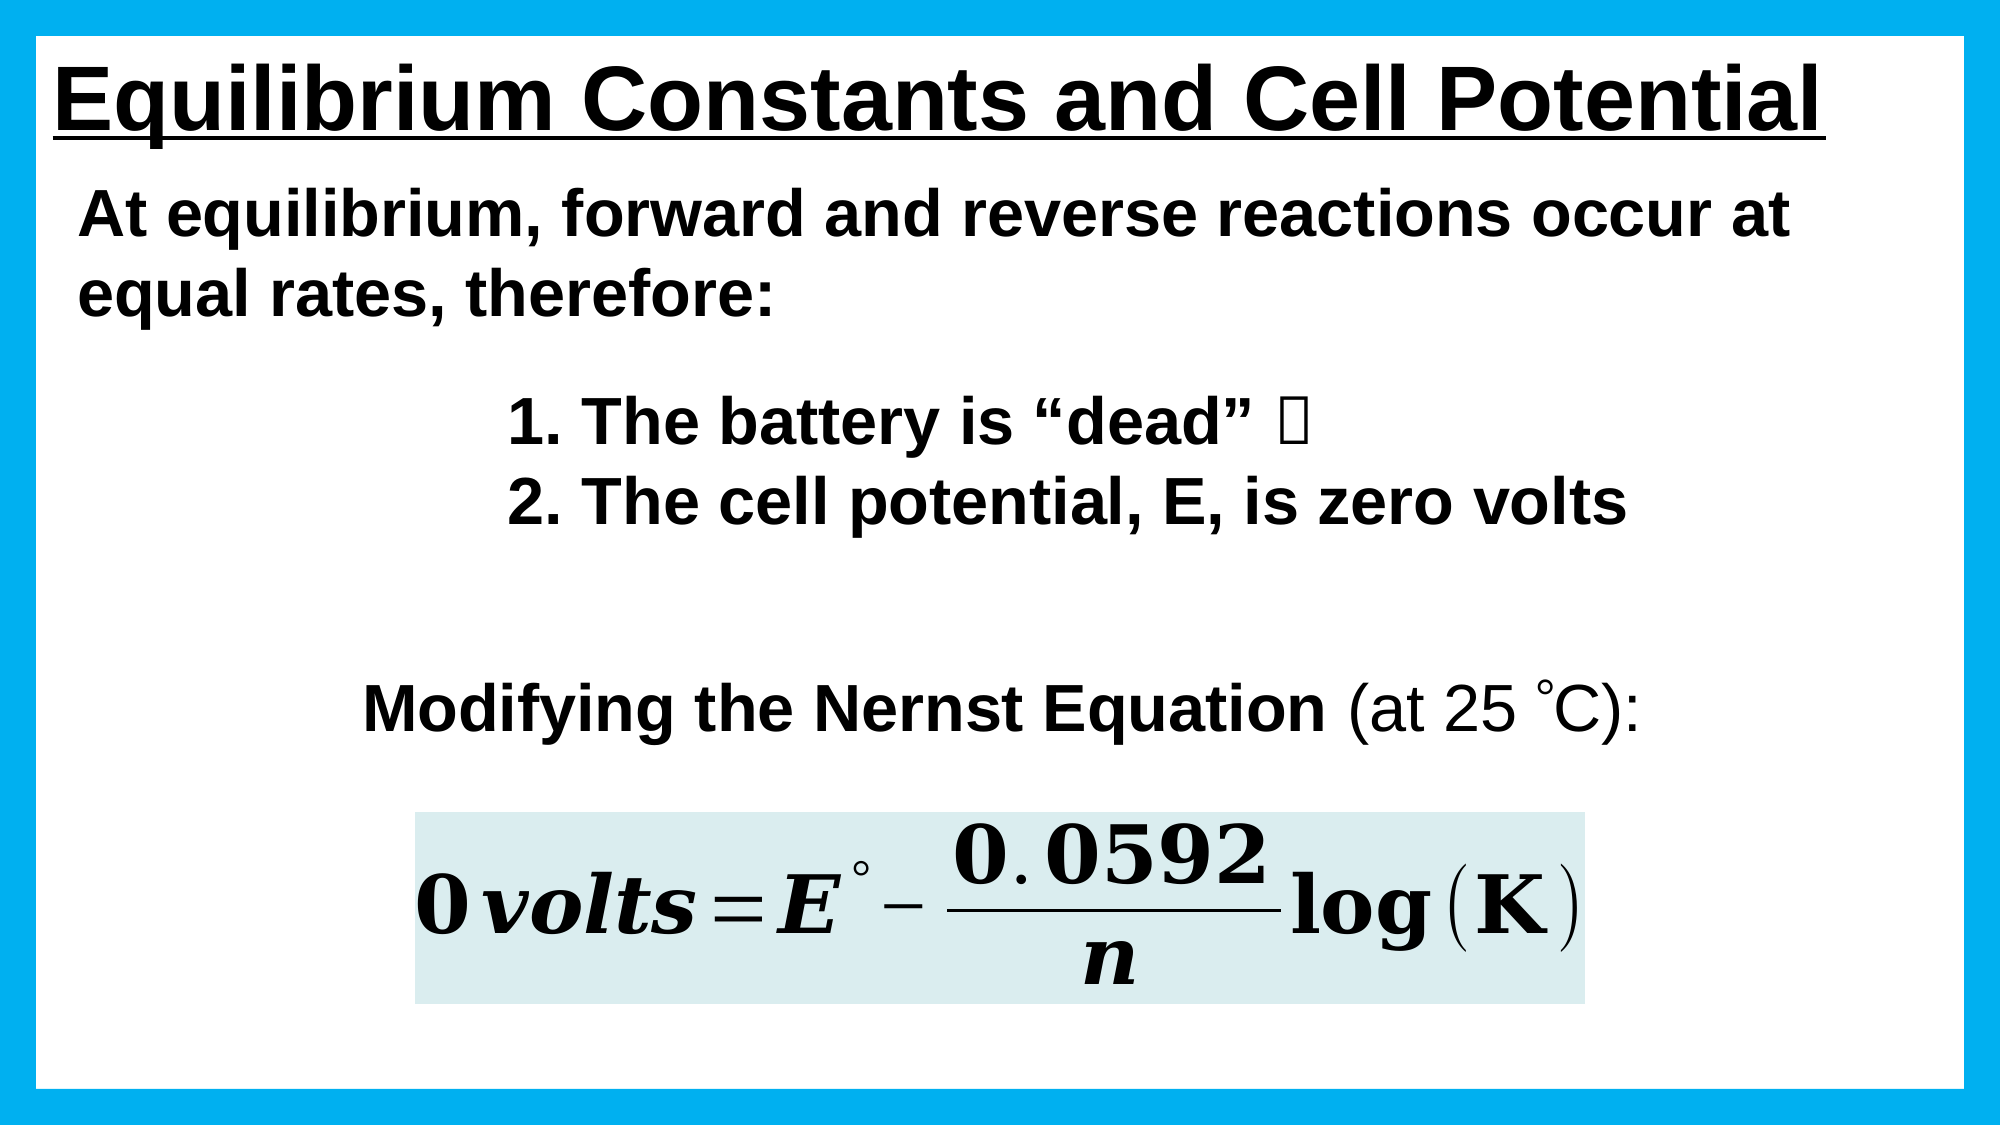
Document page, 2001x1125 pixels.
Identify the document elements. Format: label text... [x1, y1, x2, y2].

title Equilibrium Constants and Cell Potential [38, 38, 1876, 176]
text_box Modifying the Nernst Equation (at 25 C): [347, 657, 1801, 752]
text_box At equilibrium, forward and reverse reactions occur at equal rates, therefore: [62, 162, 1900, 338]
text_box The battery is “dead”  The cell potential, E, is zero volts [492, 370, 1645, 545]
text_box [0, 0, 2000, 1125]
